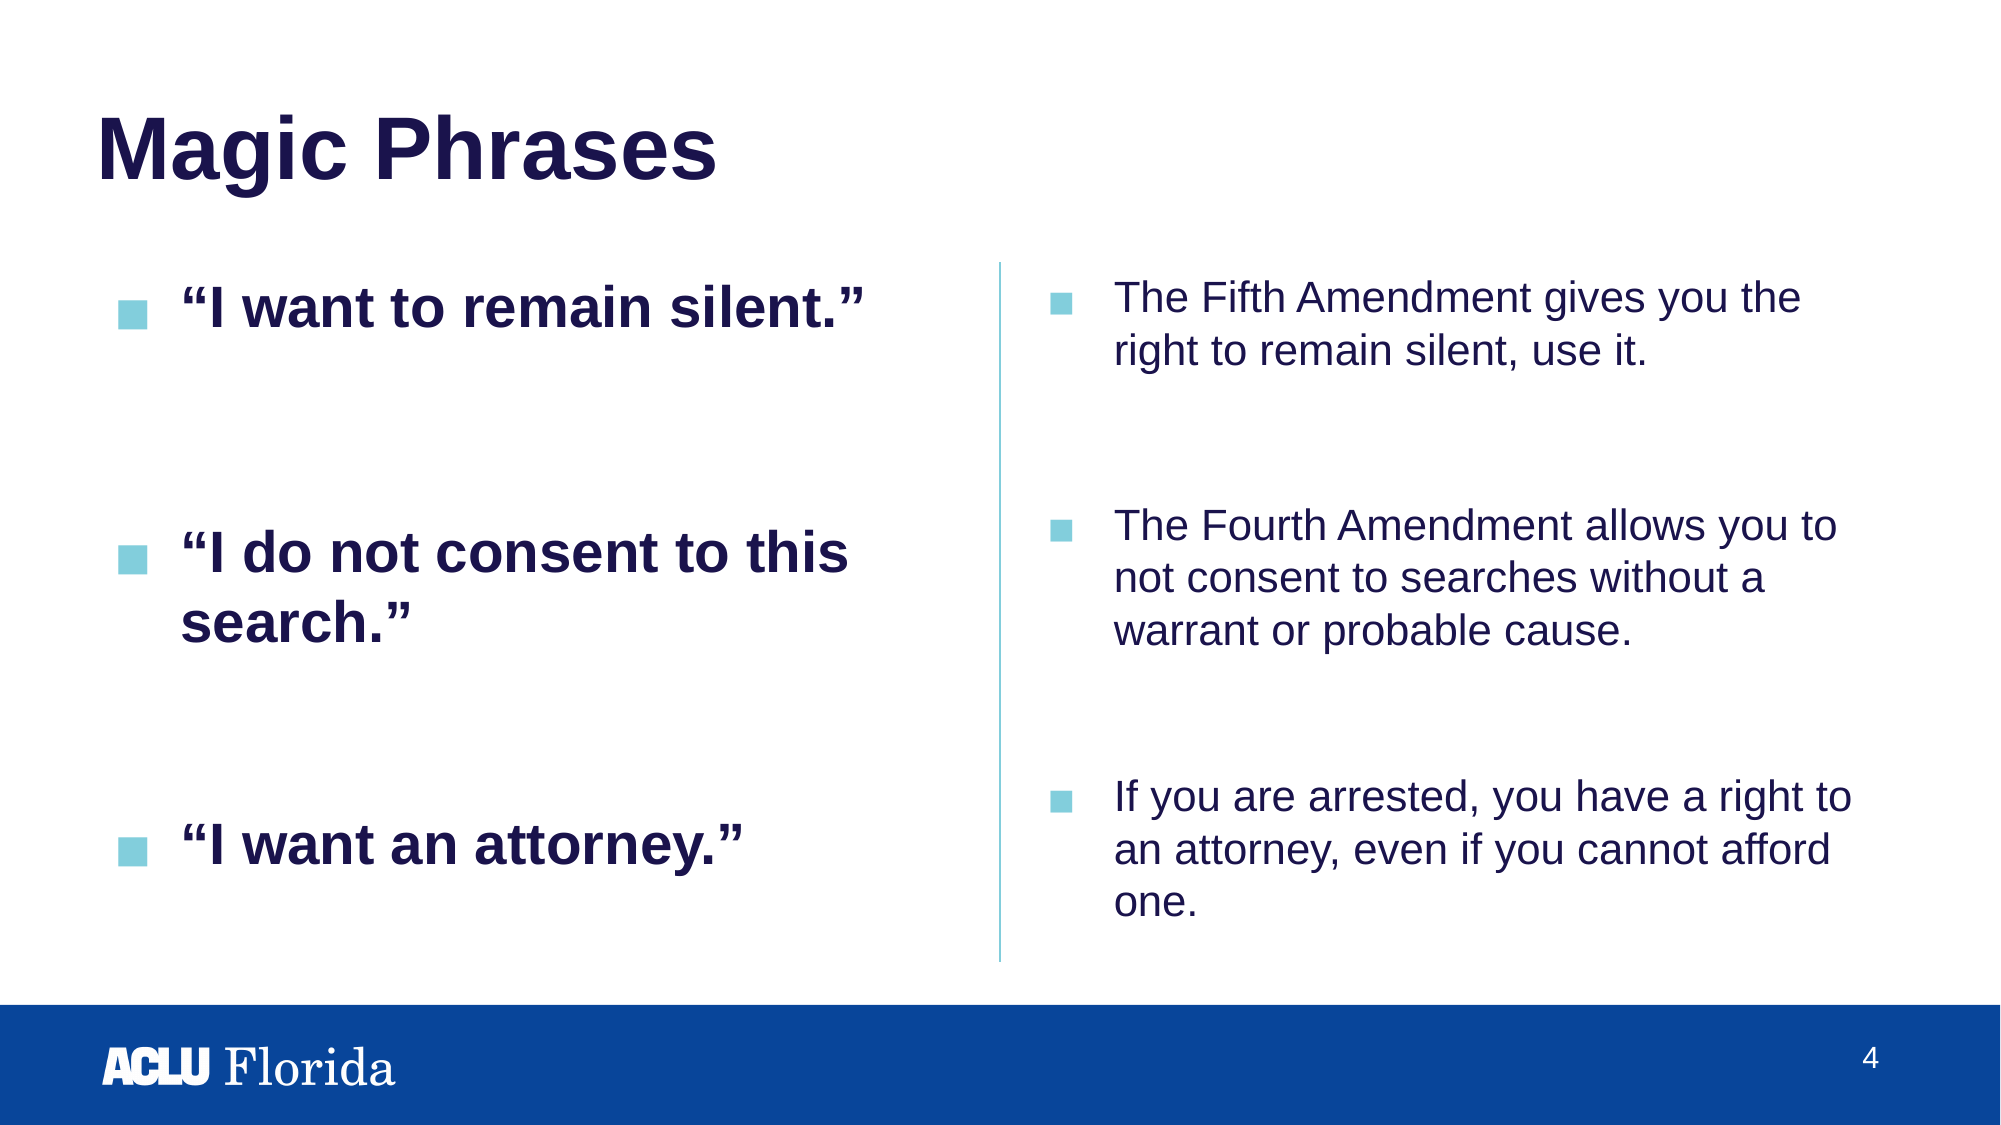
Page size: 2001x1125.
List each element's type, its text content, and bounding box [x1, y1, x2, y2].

list The Fifth Amendment gives you the right to remain silent, use it. The Fourth Amendment allows you to not consent to searches without a warrant or probable cause. If you are arrested, you have a right to an attorney, even if you cannot afford one. [1033, 262, 1900, 982]
list “I want to remain silent.” “I do not consent to this search.” “I want an attorney.” [99, 262, 950, 963]
title Magic Phrases [83, 50, 1667, 238]
